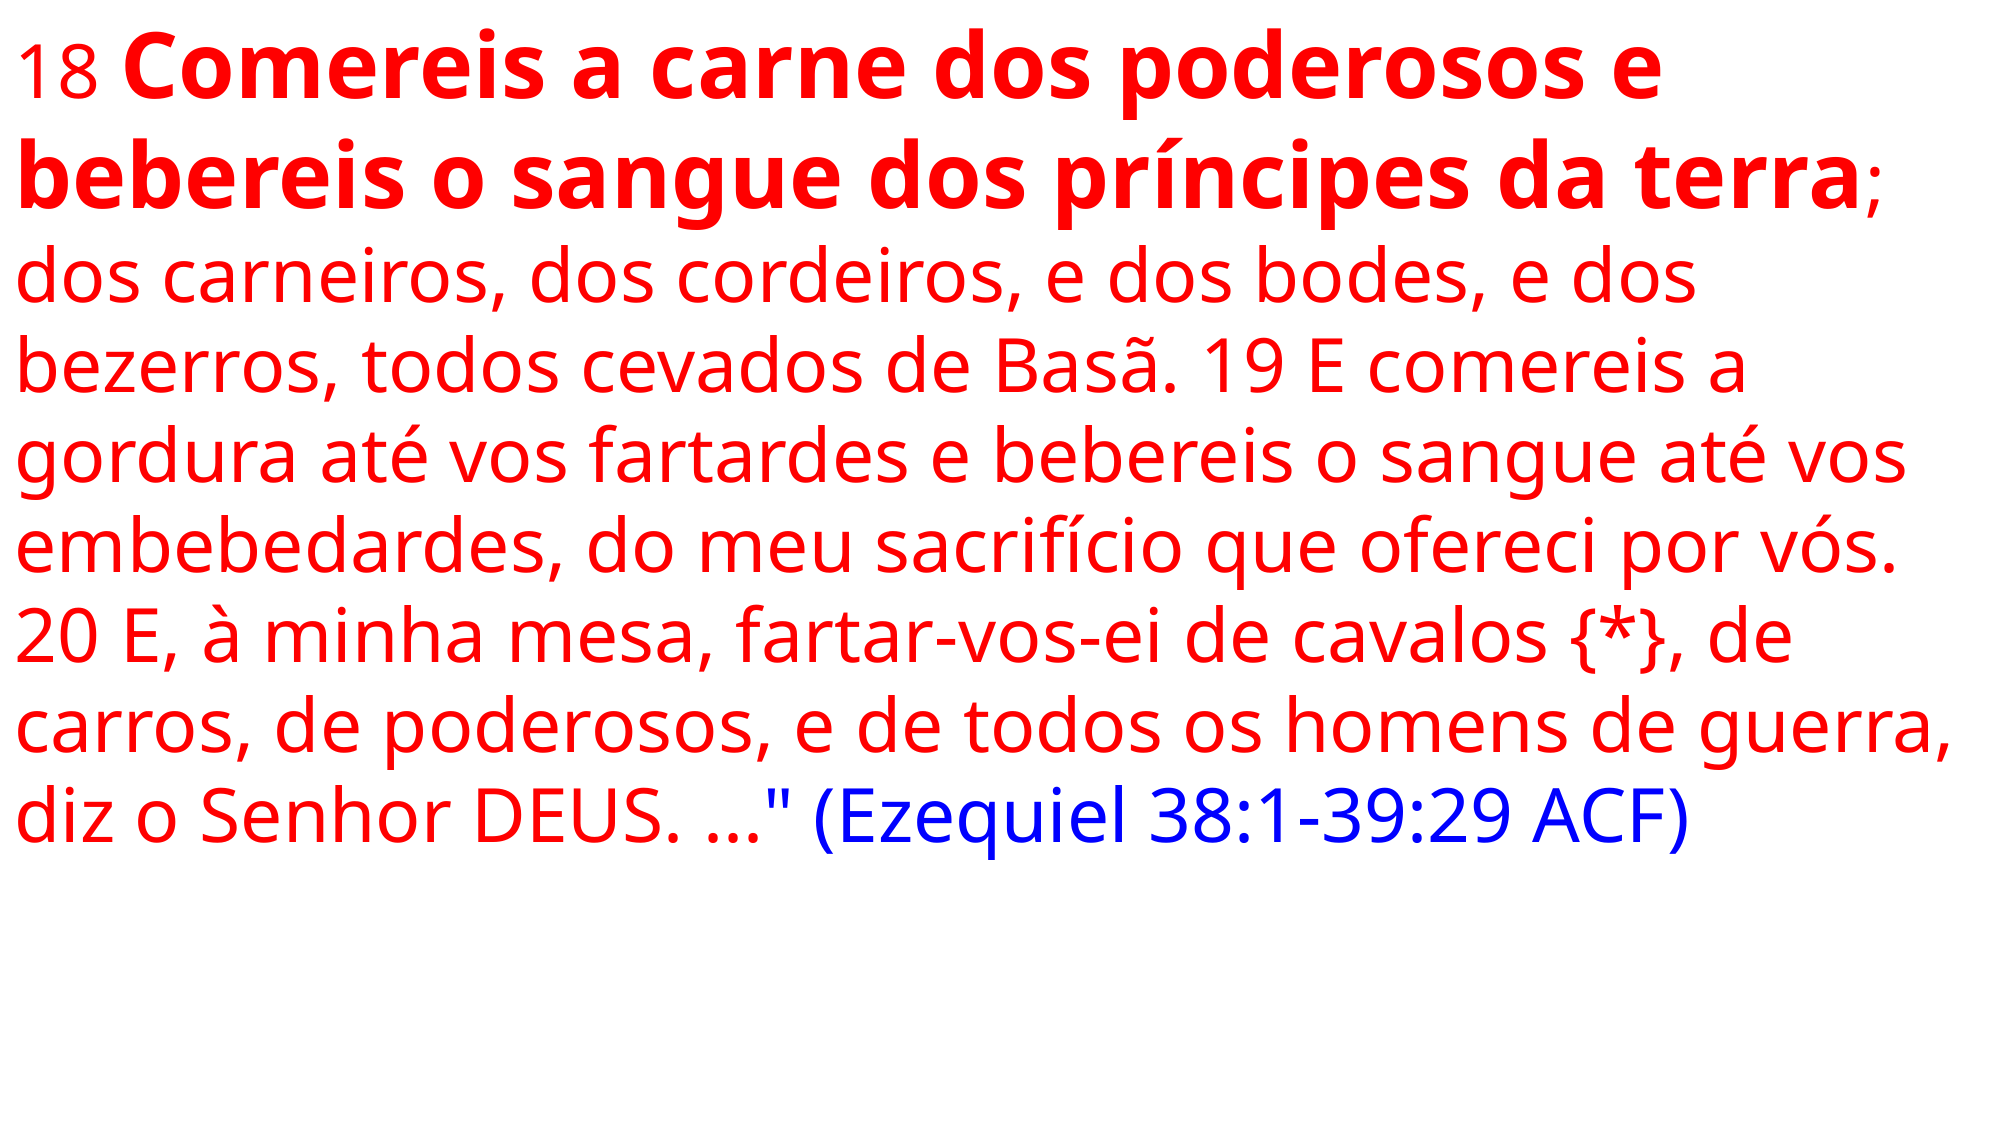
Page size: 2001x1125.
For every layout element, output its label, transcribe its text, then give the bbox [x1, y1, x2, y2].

text_box 18 Comereis a carne dos poderosos e bebereis o sangue dos príncipes da terra; dos carneiros, dos cordeiros, e dos bodes, e dos bezerros, todos cevados de Basã. 19 E comereis a gordura até vos fartardes e bebereis o sangue até vos embebedardes, do meu sacrifício que ofereci por vós. 20 E, à minha mesa, fartar-vos-ei de cavalos {*}, de carros, de poderosos, e de todos os homens de guerra, diz o Senhor DEUS. ..." (Ezequiel 38:1-39:29 ACF) [0, 0, 2000, 955]
